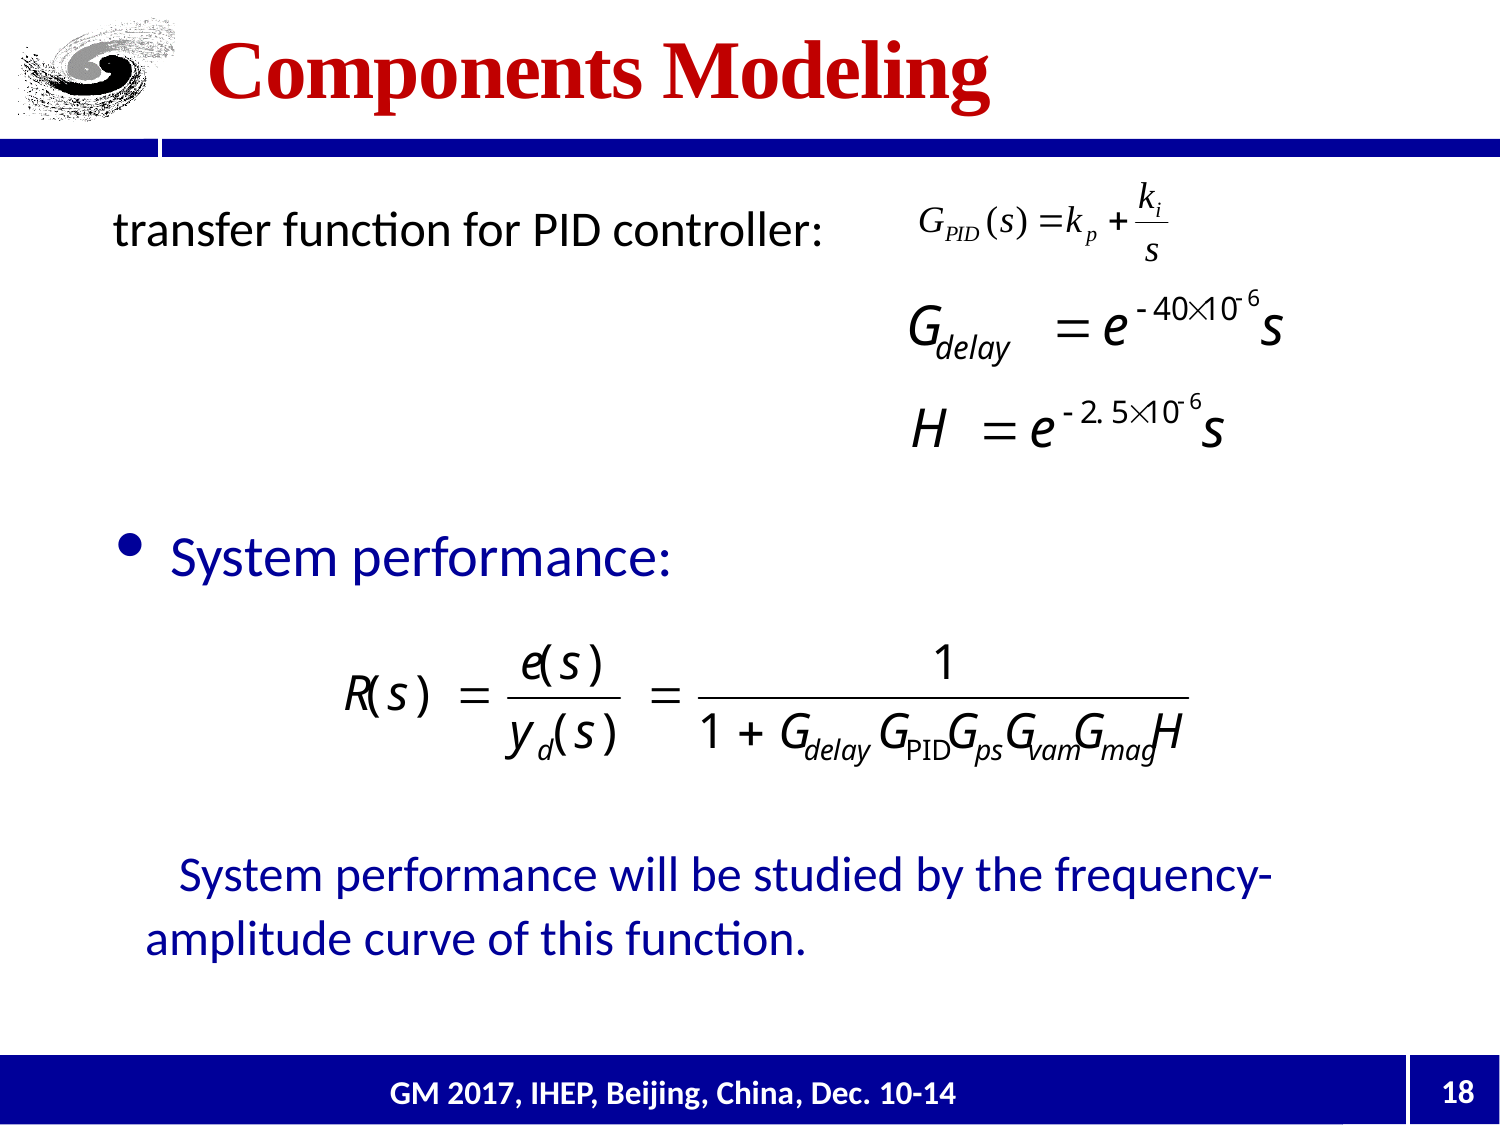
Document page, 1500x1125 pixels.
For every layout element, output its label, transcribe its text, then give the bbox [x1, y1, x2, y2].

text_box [336, 628, 1200, 776]
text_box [902, 380, 1243, 457]
text_box System performance: System performance will be studied by the frequency-amplitude curve of this function. [100, 502, 1451, 1000]
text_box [903, 276, 1303, 374]
text_box transfer function for PID controller: [97, 189, 840, 264]
title Components Modeling [191, 17, 1486, 127]
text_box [913, 172, 1175, 270]
picture [18, 17, 175, 122]
